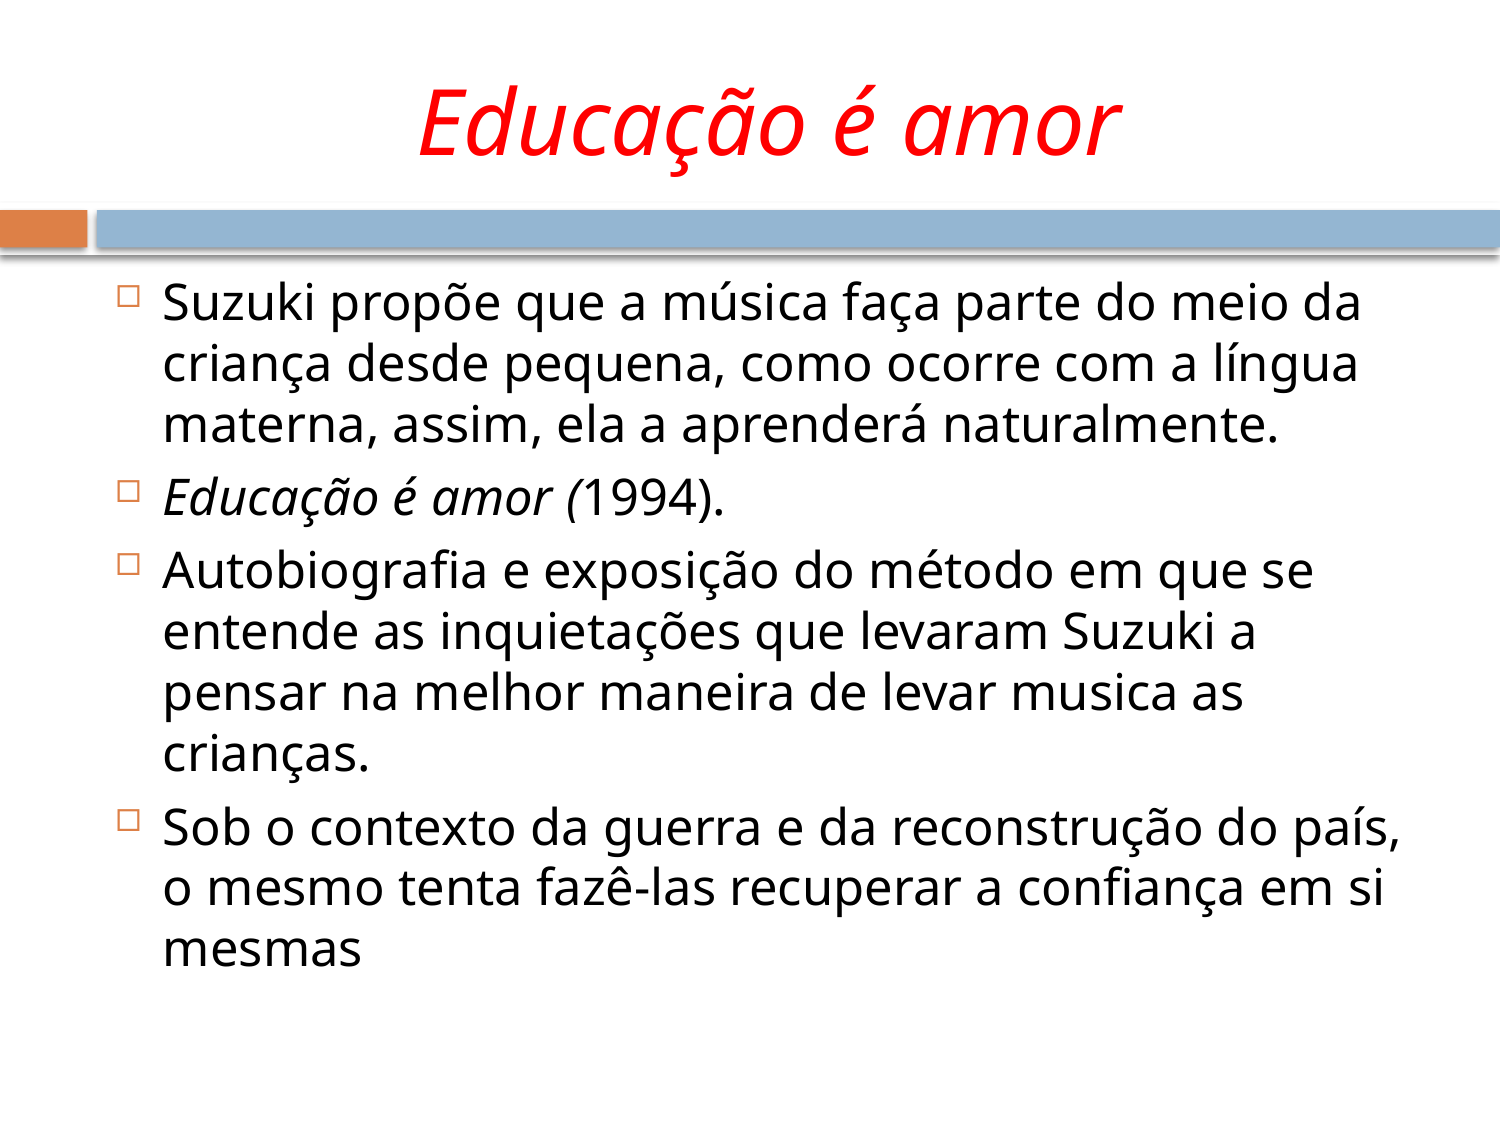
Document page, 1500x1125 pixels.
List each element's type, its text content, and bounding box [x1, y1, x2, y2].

title Educação é amor [100, 37, 1438, 200]
list Suzuki propõe que a música faça parte do meio da criança desde pequena, como ocorre com a língua materna, assim, ela a aprenderá naturalmente. Educação é amor (1994). Autobiografia e exposição do método em que se entende as inquietações que levaram Suzuki a pensar na melhor maneira de levar musica as crianças. Sob o contexto da guerra e da reconstrução do país, o mesmo tenta fazê-las recuperar a confiança em si mesmas [100, 262, 1438, 1000]
